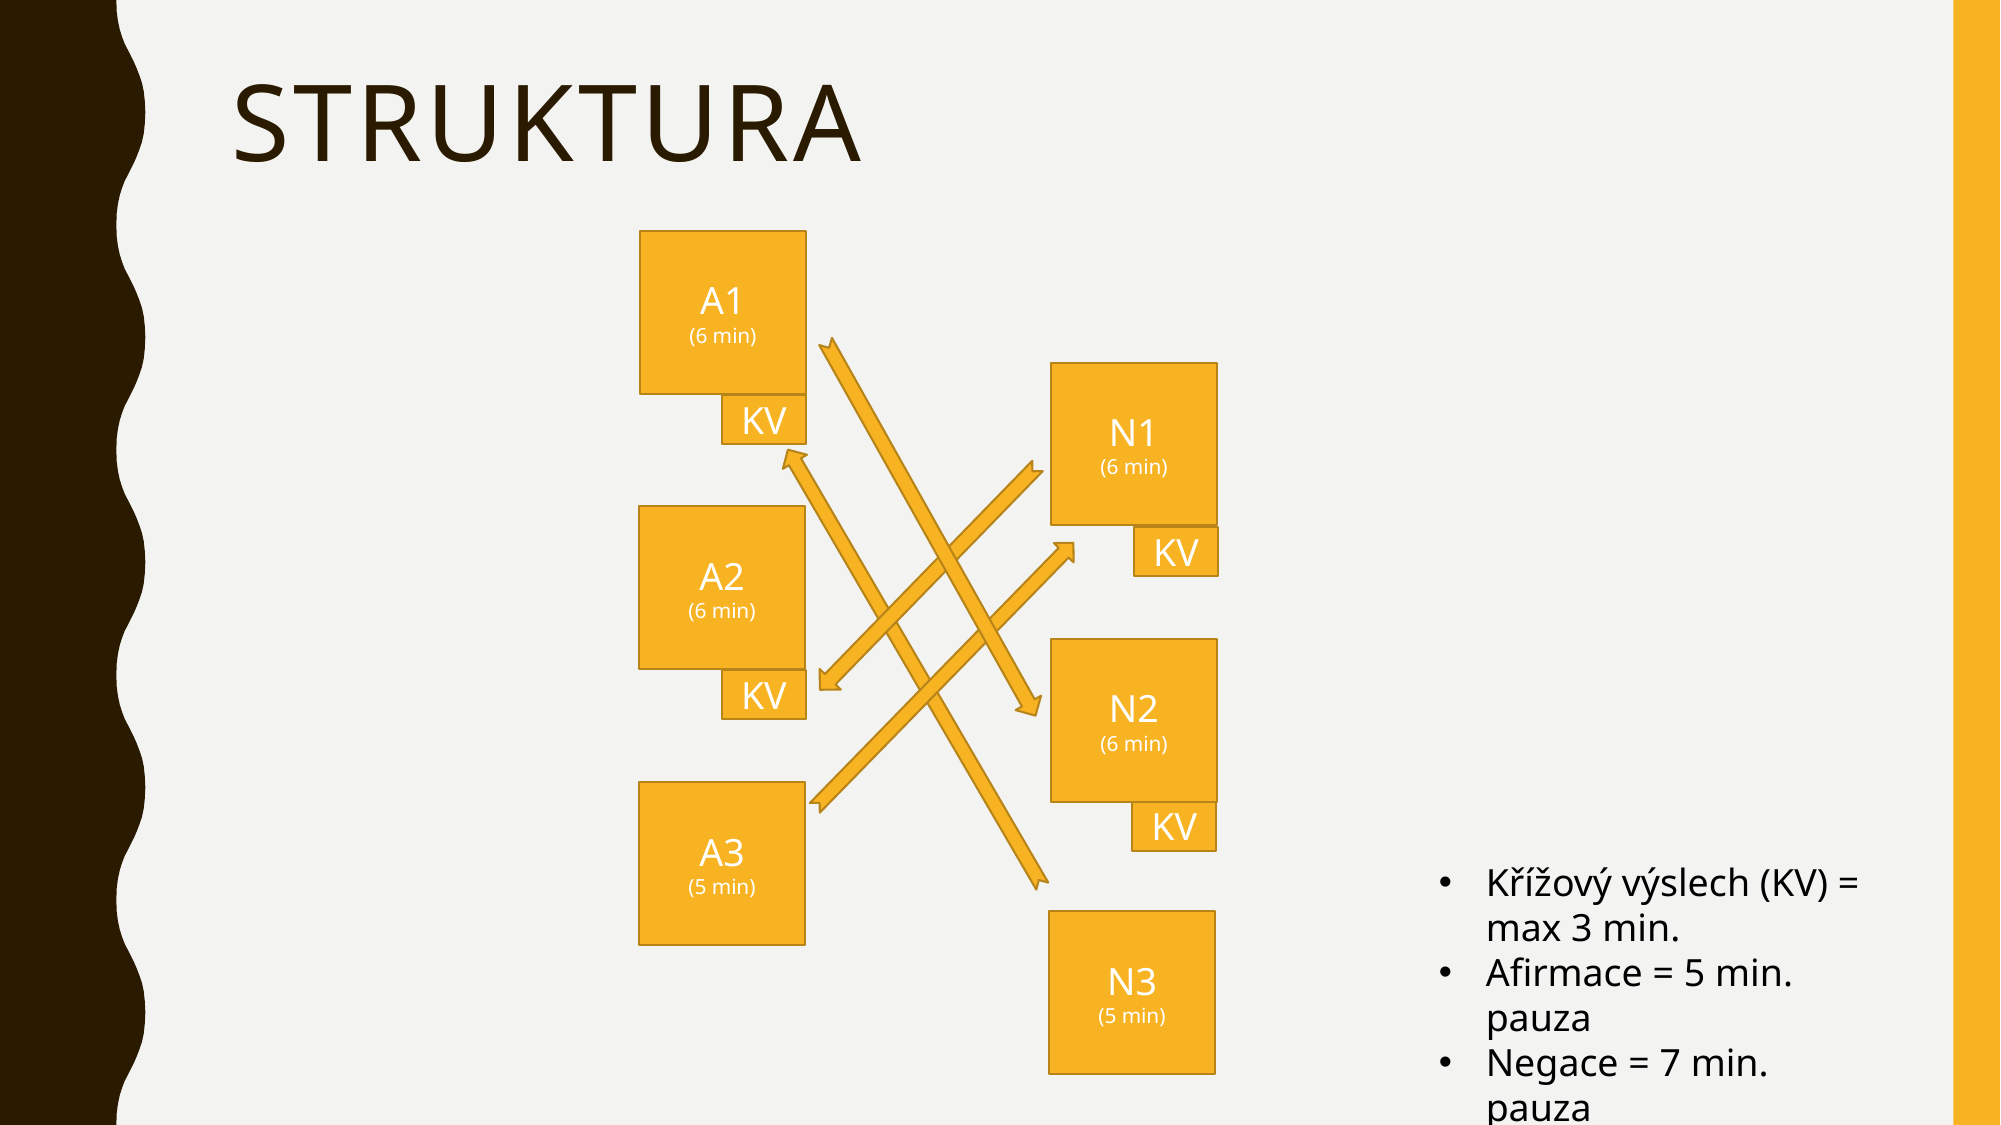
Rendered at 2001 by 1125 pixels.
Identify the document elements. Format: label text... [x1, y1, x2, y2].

text_box [949, 459, 1044, 560]
text_box N3 (5 min) [1048, 910, 1216, 1075]
text_box [781, 448, 889, 618]
text_box [990, 541, 1075, 631]
text_box N2 (6 min) [1050, 638, 1218, 803]
text_box [818, 558, 945, 691]
text_box KV [1133, 526, 1219, 577]
text_box A1 (6 min) [639, 230, 807, 395]
text_box [927, 693, 1050, 891]
text_box KV [1131, 803, 1217, 852]
text_box A2 (6 min) [638, 505, 806, 670]
text_box A3 (5 min) [638, 781, 806, 946]
text_box KV [721, 393, 807, 445]
text_box Křížový výslech (KV) = max 3 min. Afirmace = 5 min. pauza Negace = 7 min. pauza [1424, 851, 1886, 1125]
text_box [808, 630, 985, 814]
text_box KV [721, 669, 807, 720]
text_box [818, 336, 1043, 717]
text_box [886, 622, 930, 689]
text_box N1 (6 min) [1050, 362, 1218, 526]
title Struktura [216, 62, 1886, 308]
